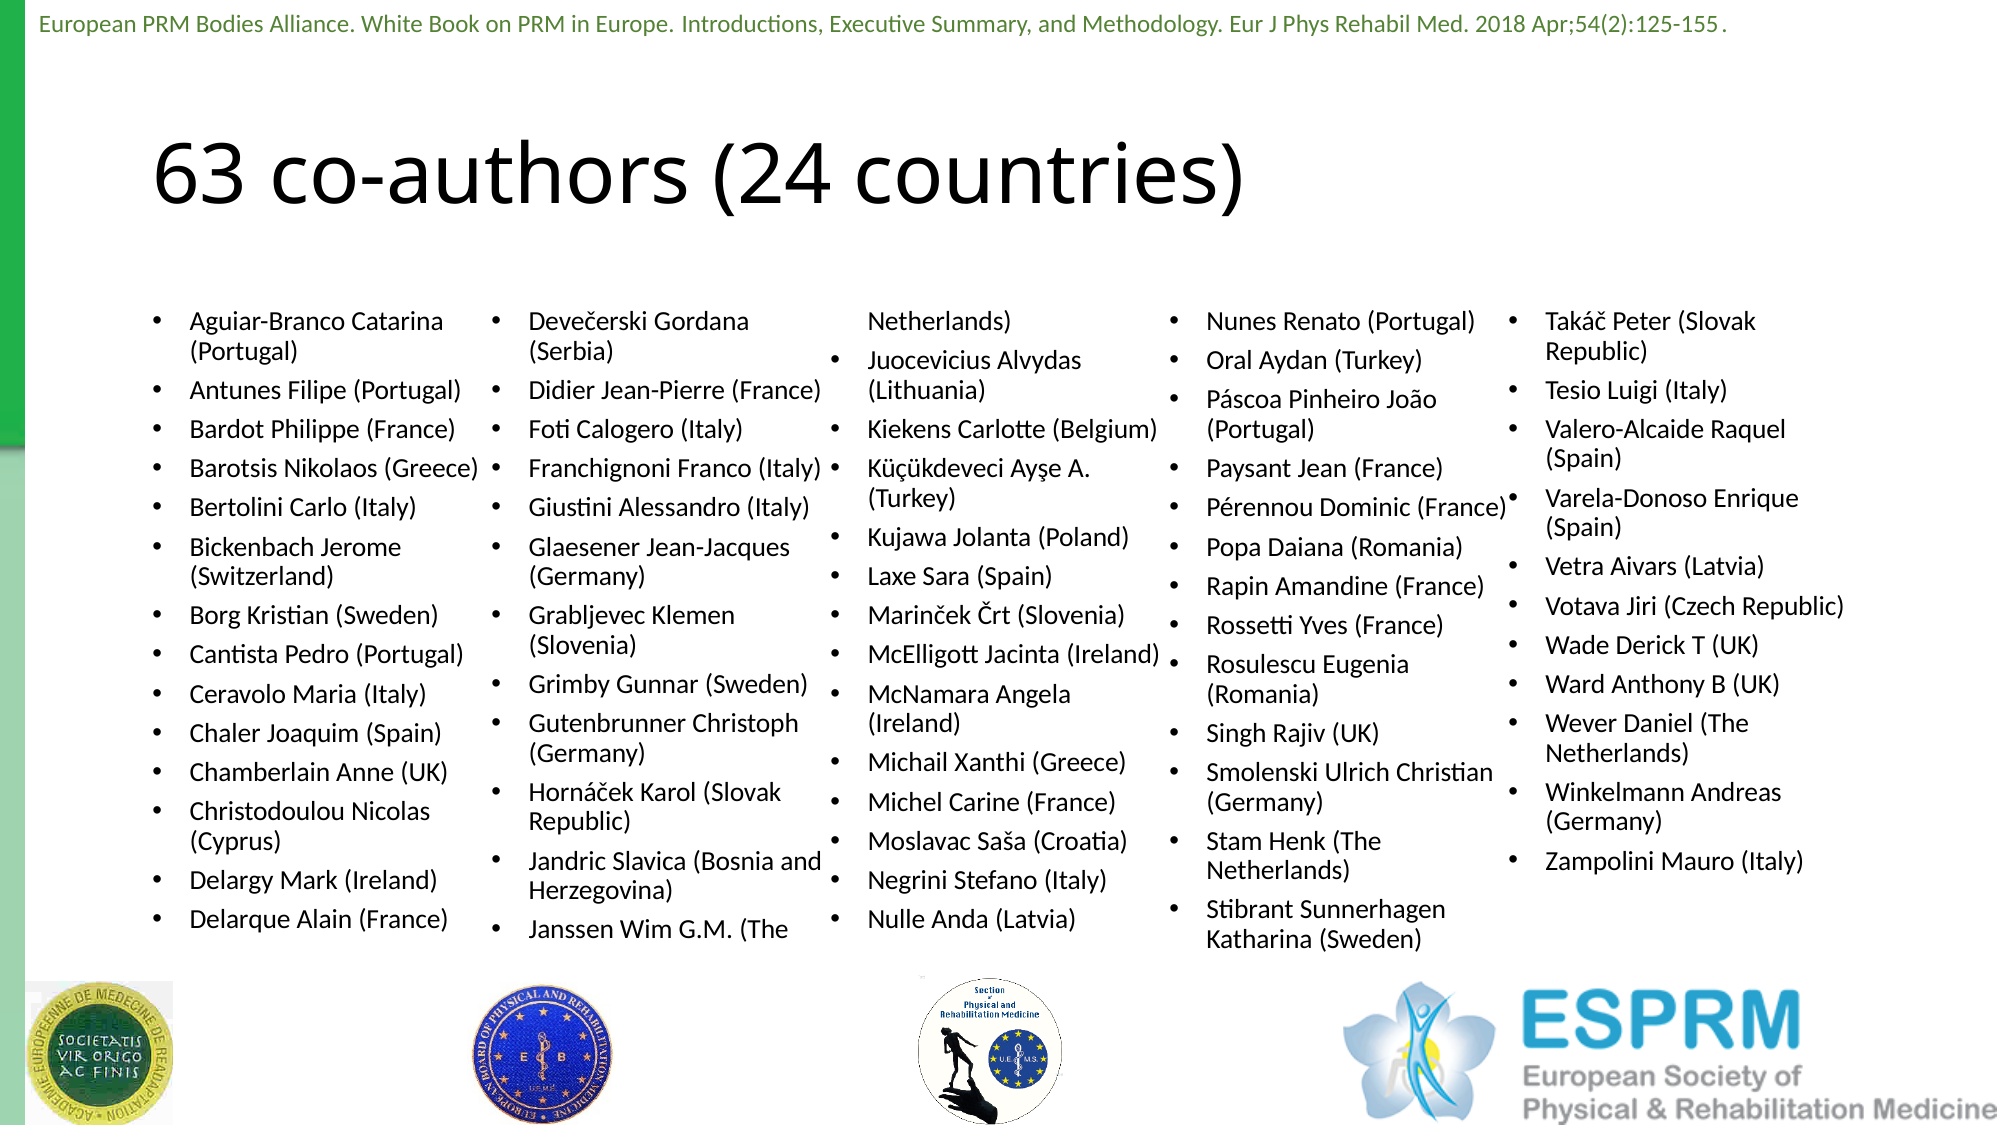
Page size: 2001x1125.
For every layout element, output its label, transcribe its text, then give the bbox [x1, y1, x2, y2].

picture [1343, 981, 1997, 1125]
picture [0, 0, 173, 1125]
title 63 co-authors (24 countries) [137, 75, 1863, 278]
picture [905, 970, 1070, 1125]
list Aguiar-Branco Catarina (Portugal) Antunes Filipe (Portugal) Bardot Philippe (France) Barotsis Nikolaos (Greece) Bertolini Carlo (Italy) Bickenbach Jerome (Switzerland) Borg Kristian (Sweden) Cantista Pedro (Portugal) Ceravolo Maria (Italy) Chaler Joaquim (Spain) Chamberlain Anne (UK) Christodoulou Nicolas (Cyprus) Delargy Mark (Ireland) Delarque Alain (France) Devečerski Gordana (Serbia) Didier Jean-Pierre (France) Foti Calogero (Italy) Franchignoni Franco (Italy) Giustini Alessandro (Italy) Glaesener Jean-Jacques (Germany) Grabljevec Klemen (Slovenia) Grimby Gunnar (Sweden) Gutenbrunner Christoph (Germany) Hornáček Karol (Slovak Republic) Jandric Slavica (Bosnia and Herzegovina) Janssen Wim G.M. (The Netherlands) Juocevicius Alvydas (Lithuania) Kiekens Carlotte (Belgium) Küçükdeveci Ayşe A. (Turkey) Kujawa Jolanta (Poland) Laxe Sara (Spain) Marinček Črt (Slovenia) McElligott Jacinta (Ireland) McNamara Angela (Ireland) Michail Xanthi (Greece) Michel Carine (France) Moslavac Saša (Croatia) Negrini Stefano (Italy) Nulle Anda (Latvia) Nunes Renato (Portugal) Oral Aydan (Turkey) Páscoa Pinheiro João (Portugal) Paysant Jean (France) Pérennou Dominic (France) Popa Daiana (Romania) Rapin Amandine (France) Rossetti Yves (France) Rosulescu Eugenia (Romania) Singh Rajiv (UK) Smolenski Ulrich Christian (Germany) Stam Henk (The Netherlands) Stibrant Sunnerhagen Katharina (Sweden) Takáč Peter (Slovak Republic) Tesio Luigi (Italy) Valero-Alcaide Raquel (Spain) Varela-Donoso Enrique (Spain) Vetra Aivars (Latvia) Votava Jiri (Czech Republic) Wade Derick T (UK) Ward Anthony B (UK) Wever Daniel (The Netherlands) Winkelmann Andreas (Germany) Zampolini Mauro (Italy) [137, 299, 1863, 970]
picture [467, 982, 615, 1125]
